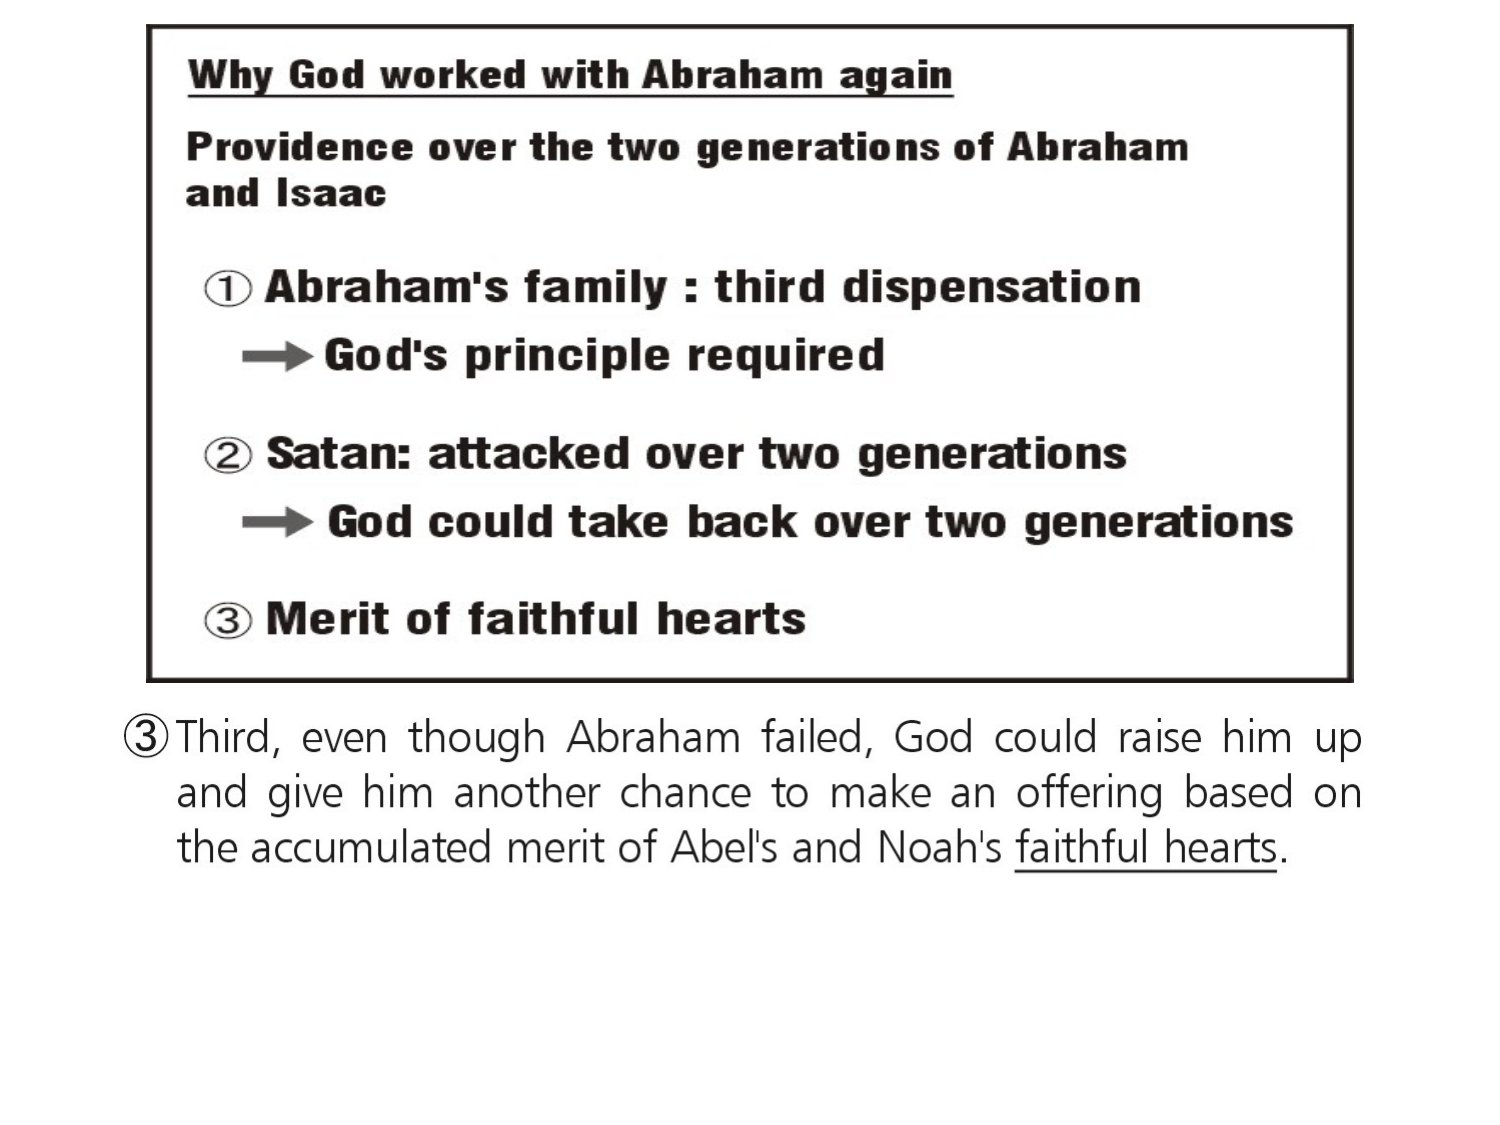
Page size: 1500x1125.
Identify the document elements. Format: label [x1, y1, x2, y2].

list [146, 24, 1354, 684]
text_box [29, 649, 1475, 1026]
picture [123, 708, 1377, 1092]
